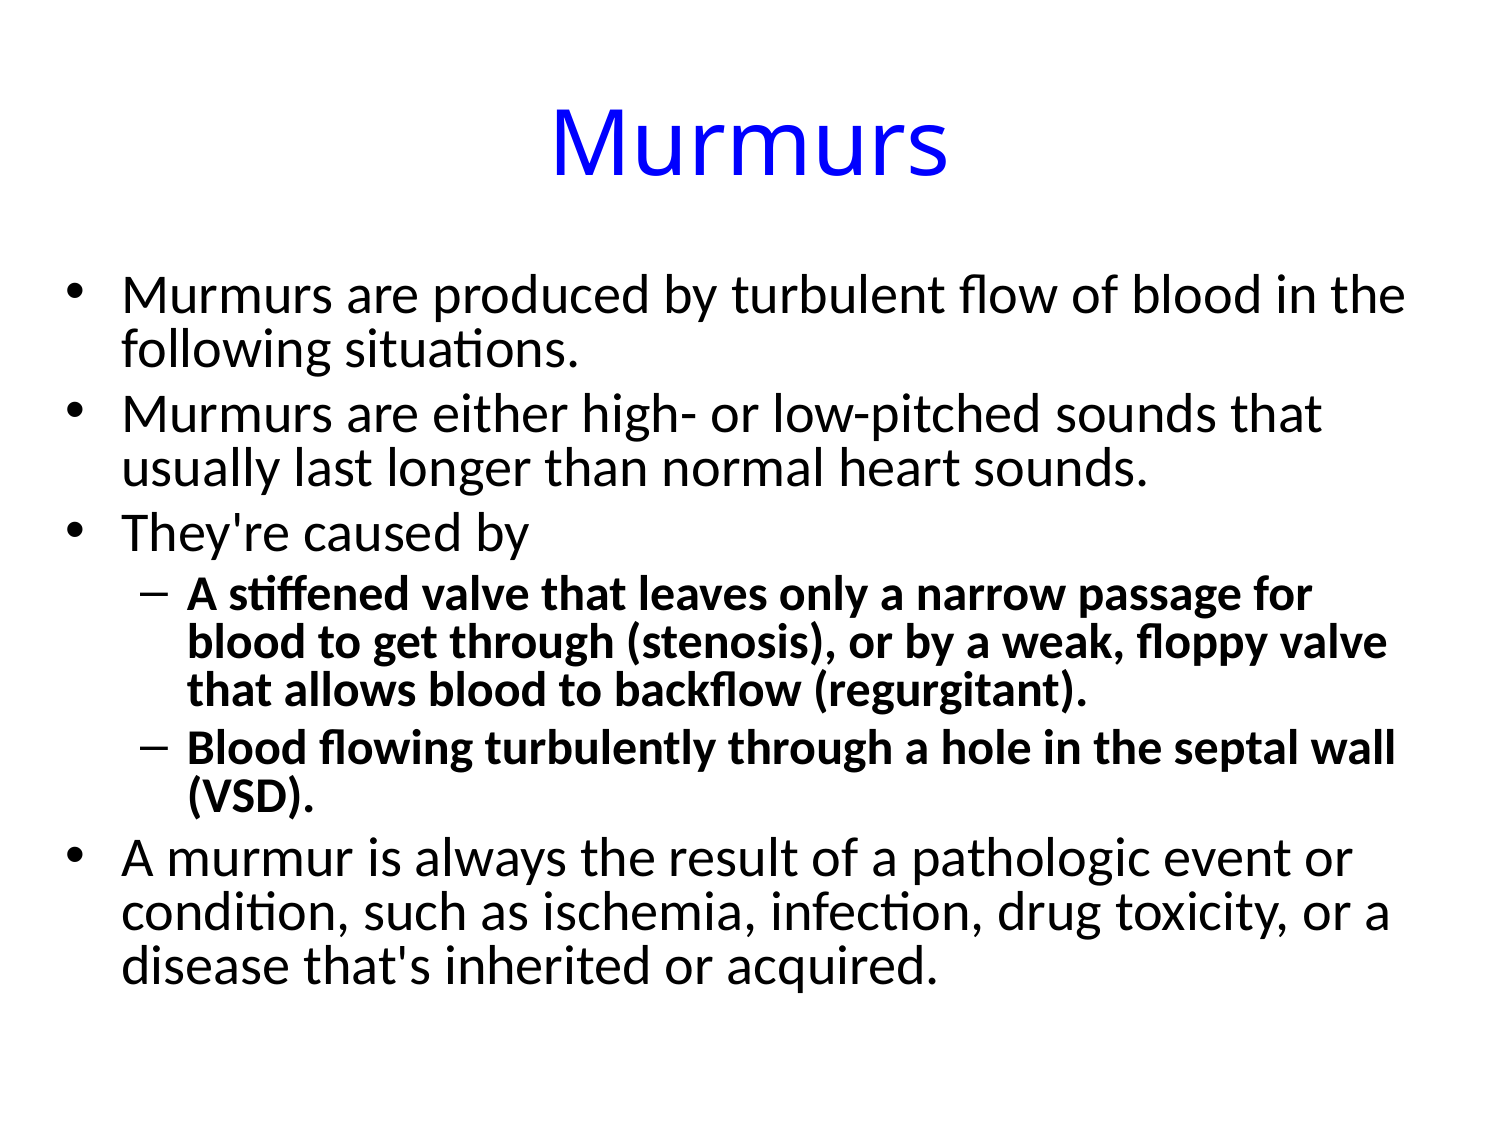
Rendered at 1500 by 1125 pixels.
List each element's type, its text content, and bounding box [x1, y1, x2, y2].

list Murmurs are produced by turbulent flow of blood in the following situations. Murmurs are either high- or low-pitched sounds that usually last longer than normal heart sounds. They're caused by A stiffened valve that leaves only a narrow passage for blood to get through (stenosis), or by a weak, floppy valve that allows blood to backflow (regurgitant). Blood flowing turbulently through a hole in the septal wall (VSD). A murmur is always the result of a pathologic event or condition, such as ischemia, infection, drug toxicity, or a disease that's inherited or acquired. [50, 262, 1438, 1038]
title Murmurs [75, 45, 1425, 233]
